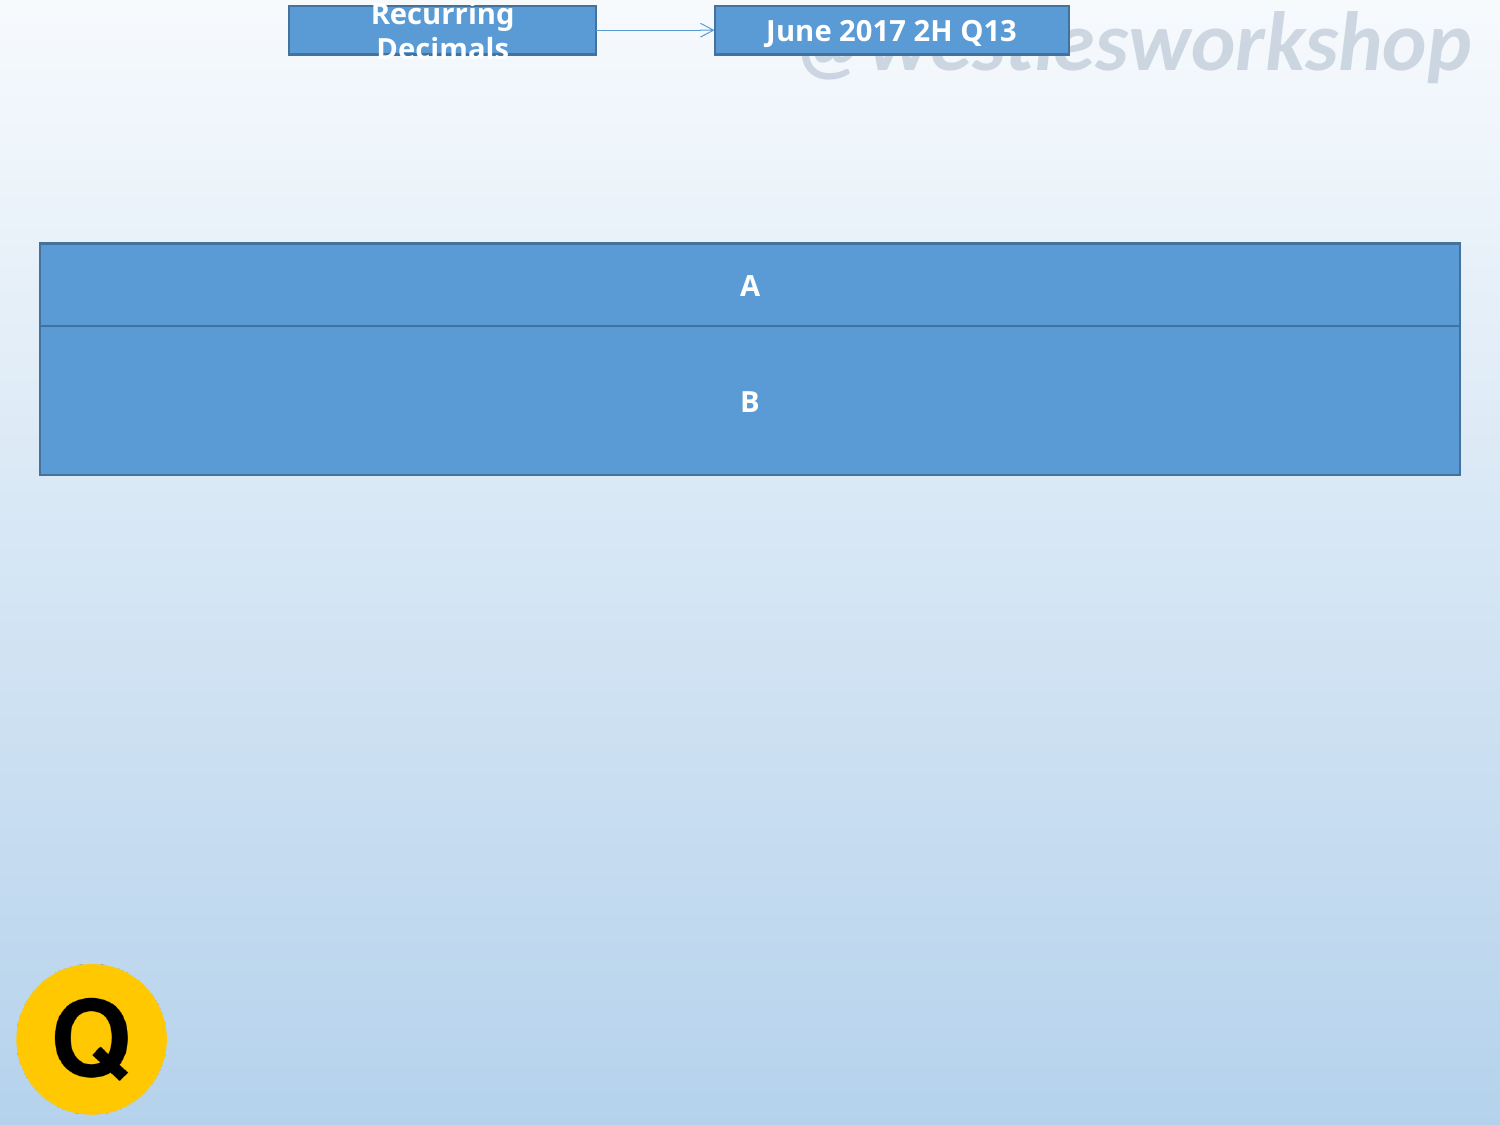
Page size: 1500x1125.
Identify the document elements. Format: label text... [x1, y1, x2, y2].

picture [0, 940, 191, 1125]
text_box Recurring Decimals [288, 5, 597, 56]
picture [39, 243, 1461, 476]
text_box June 2017 2H Q13 [714, 5, 1070, 56]
